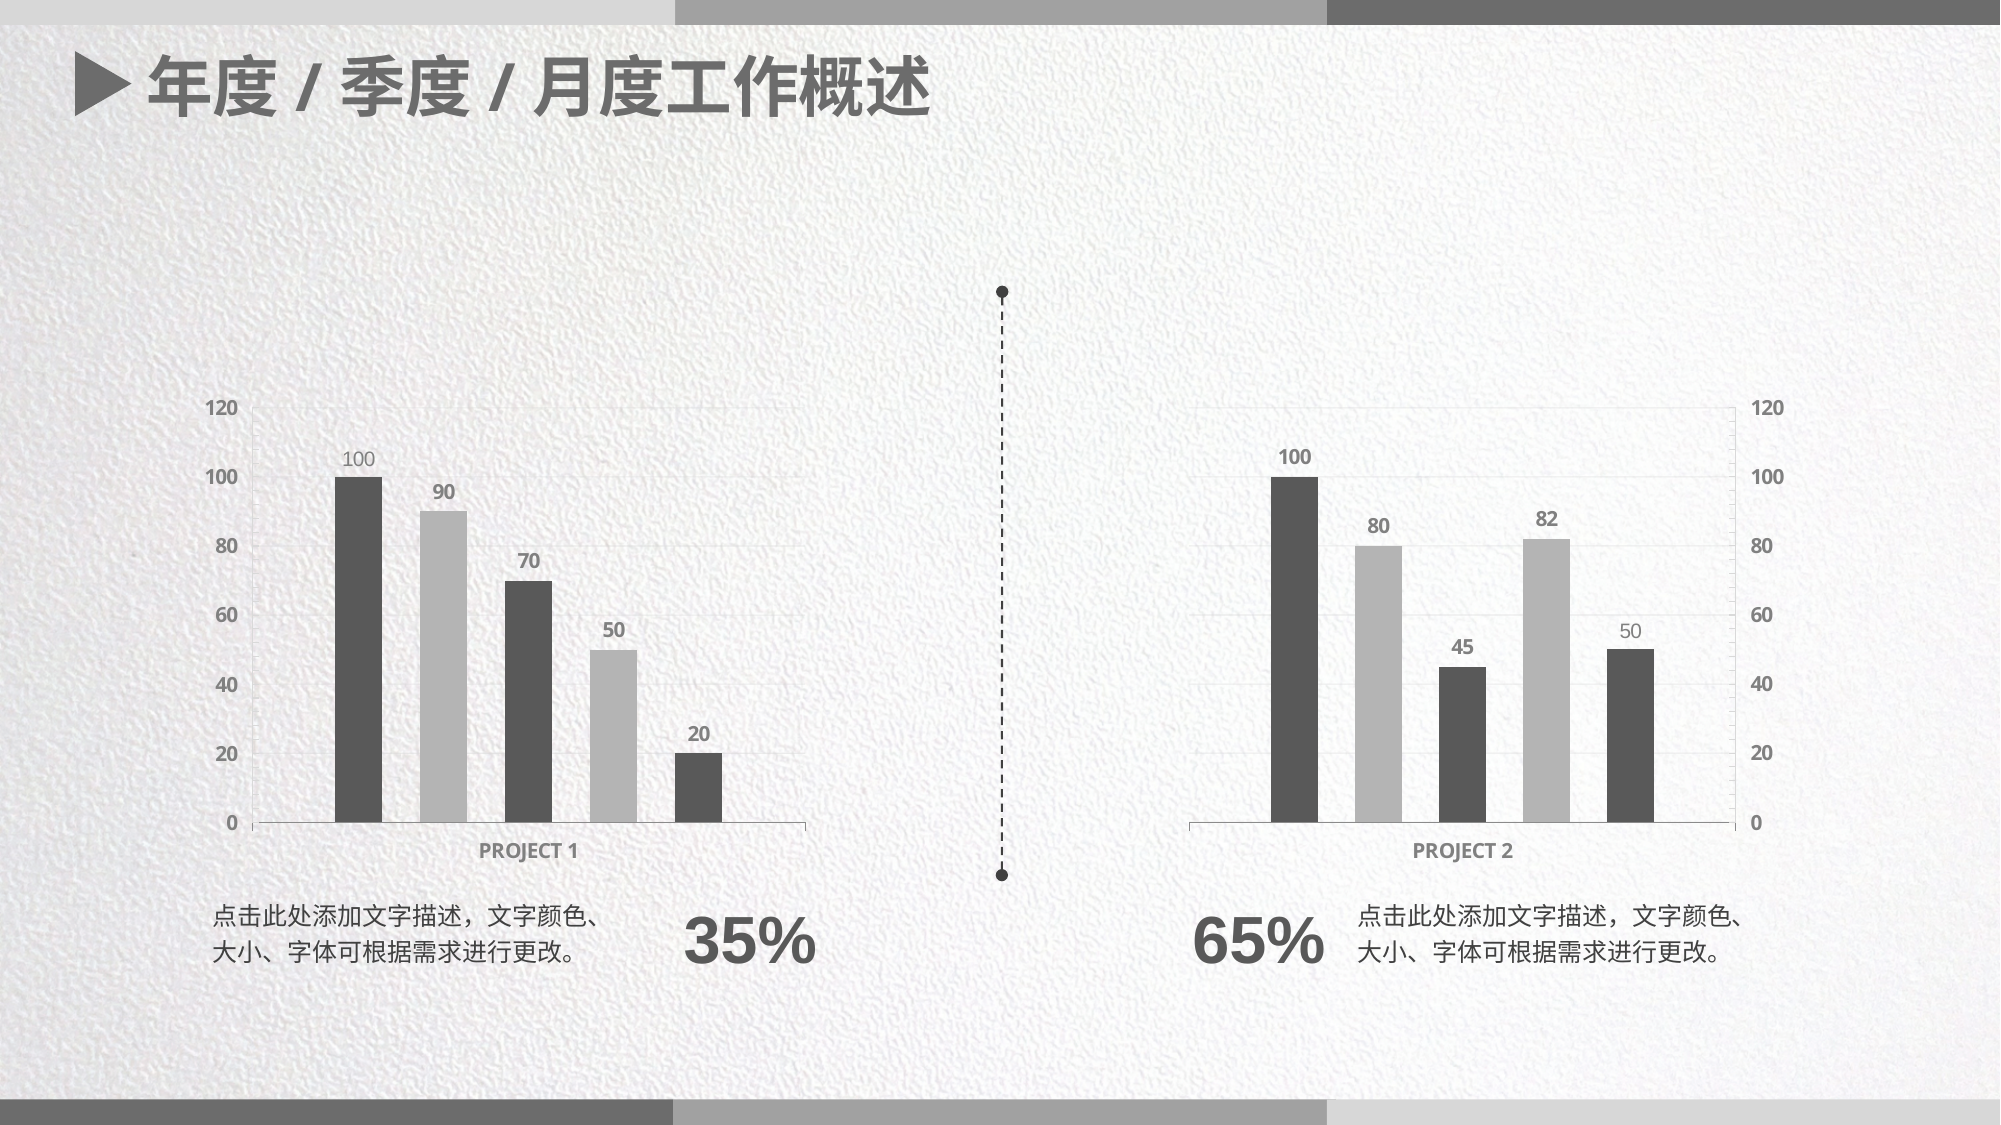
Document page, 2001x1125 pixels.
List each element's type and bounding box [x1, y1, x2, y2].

picture [0, 0, 2000, 1125]
chart [1176, 383, 1796, 875]
chart [191, 383, 818, 876]
